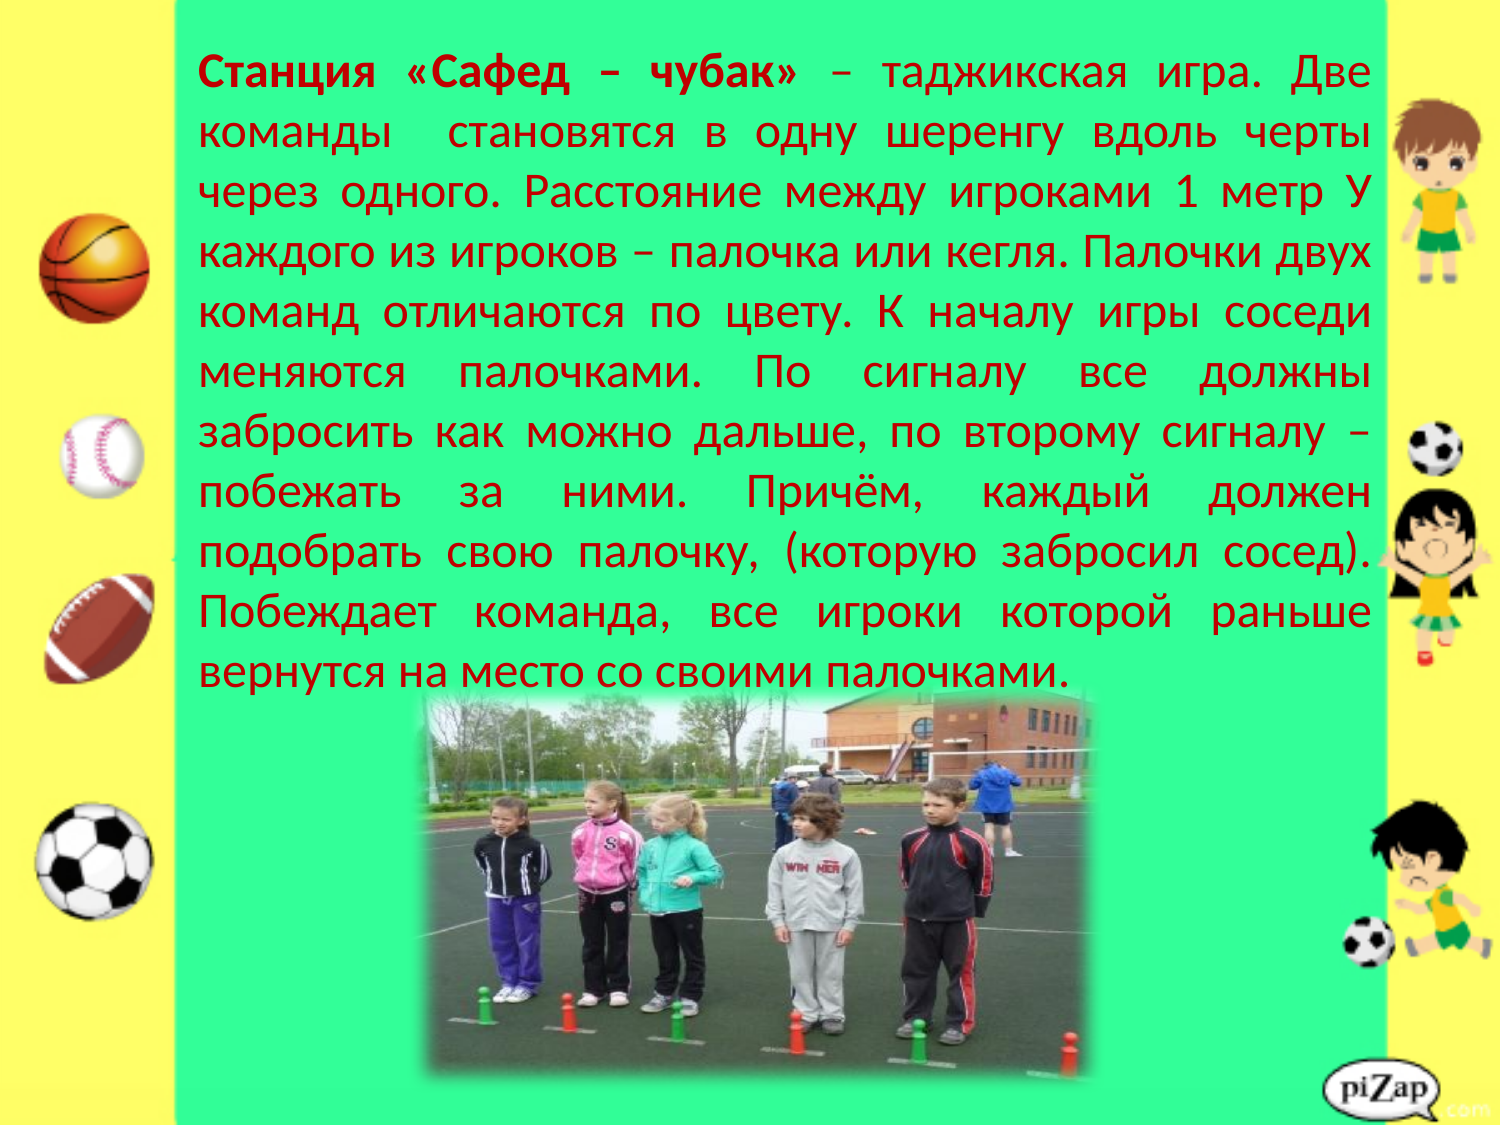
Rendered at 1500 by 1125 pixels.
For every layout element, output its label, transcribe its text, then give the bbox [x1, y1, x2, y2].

picture [0, 0, 1500, 1125]
title Станция «Сафед – чубак» – таджикская игра. Две команды становятся в одну шеренгу вдоль черты через одного. Расстояние между игроками 1 метр У каждого из игроков – палочка или кегля. Палочки двух команд отличаются по цвету. К началу игры соседи меняются палочками. По сигналу все должны забросить как можно дальше, по второму сигналу – побежать за ними. Причём, каждый должен подобрать свою палочку, (которую забросил сосед). Побеждает команда, все игроки которой раньше вернутся на место со своими палочками. [182, 30, 1388, 705]
